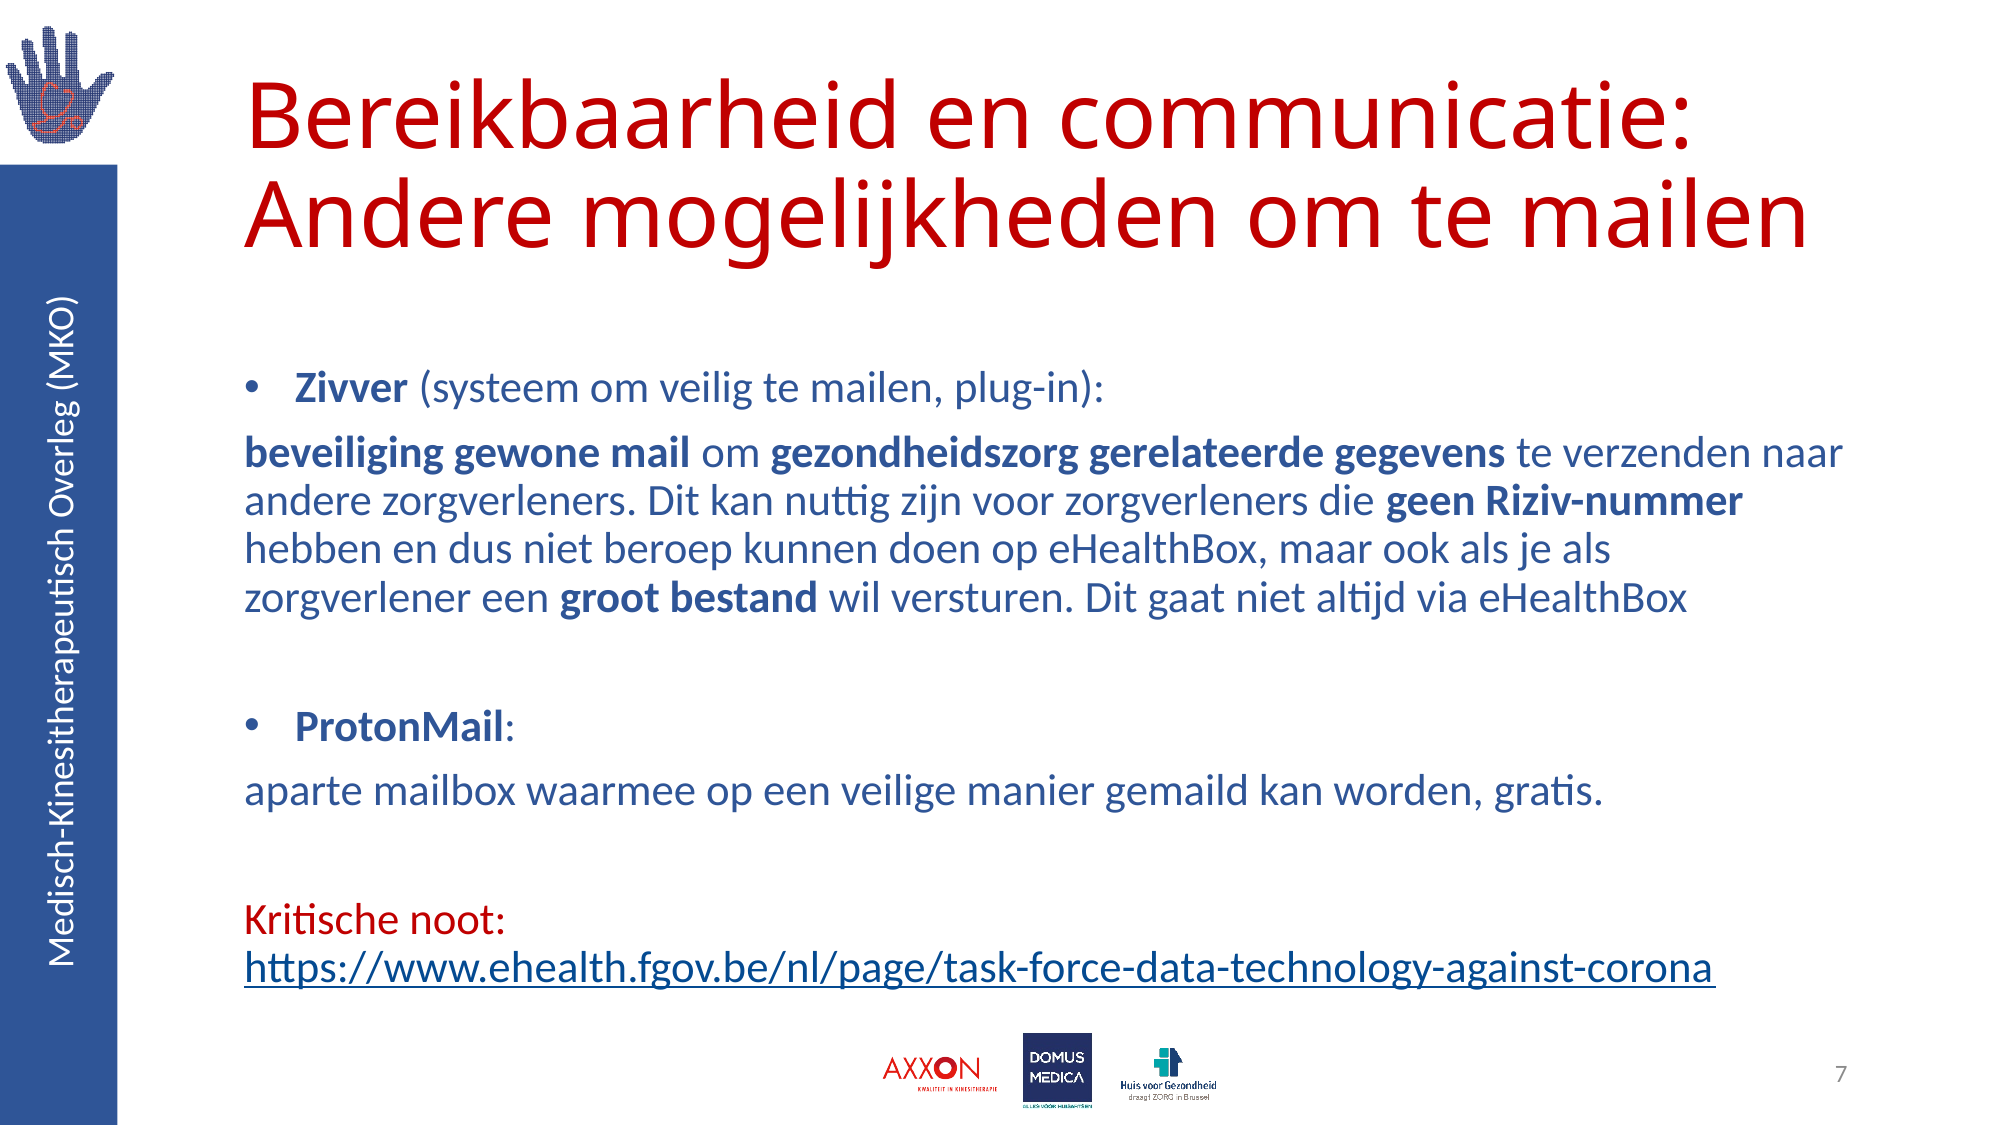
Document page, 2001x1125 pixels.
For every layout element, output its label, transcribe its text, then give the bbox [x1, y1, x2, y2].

picture [875, 1047, 1003, 1102]
picture [1010, 1020, 1104, 1121]
slide_number 7 [1412, 1042, 1863, 1103]
list Zivver (systeem om veilig te mailen, plug-in): beveiliging gewone mail om gezondheidszorg gerelateerde gegevens te verzenden naar andere zorgverleners. Dit kan nuttig zijn voor zorgverleners die geen Riziv-nummer hebben en dus niet beroep kunnen doen op eHealthBox, maar ook als je als zorgverlener een groot bestand wil versturen. Dit gaat niet altijd via eHealthBox ProtonMail: aparte mailbox waarmee op een veilige manier gemaild kan worden, gratis. Kritische noot: https://www.ehealth.fgov.be/nl/page/task-force-data-technology-against-corona [229, 356, 1863, 1014]
title Bereikbaarheid en communicatie: Andere mogelijkheden om te mailen [229, 59, 1863, 278]
picture [1121, 1048, 1216, 1101]
picture [2, 5, 118, 169]
